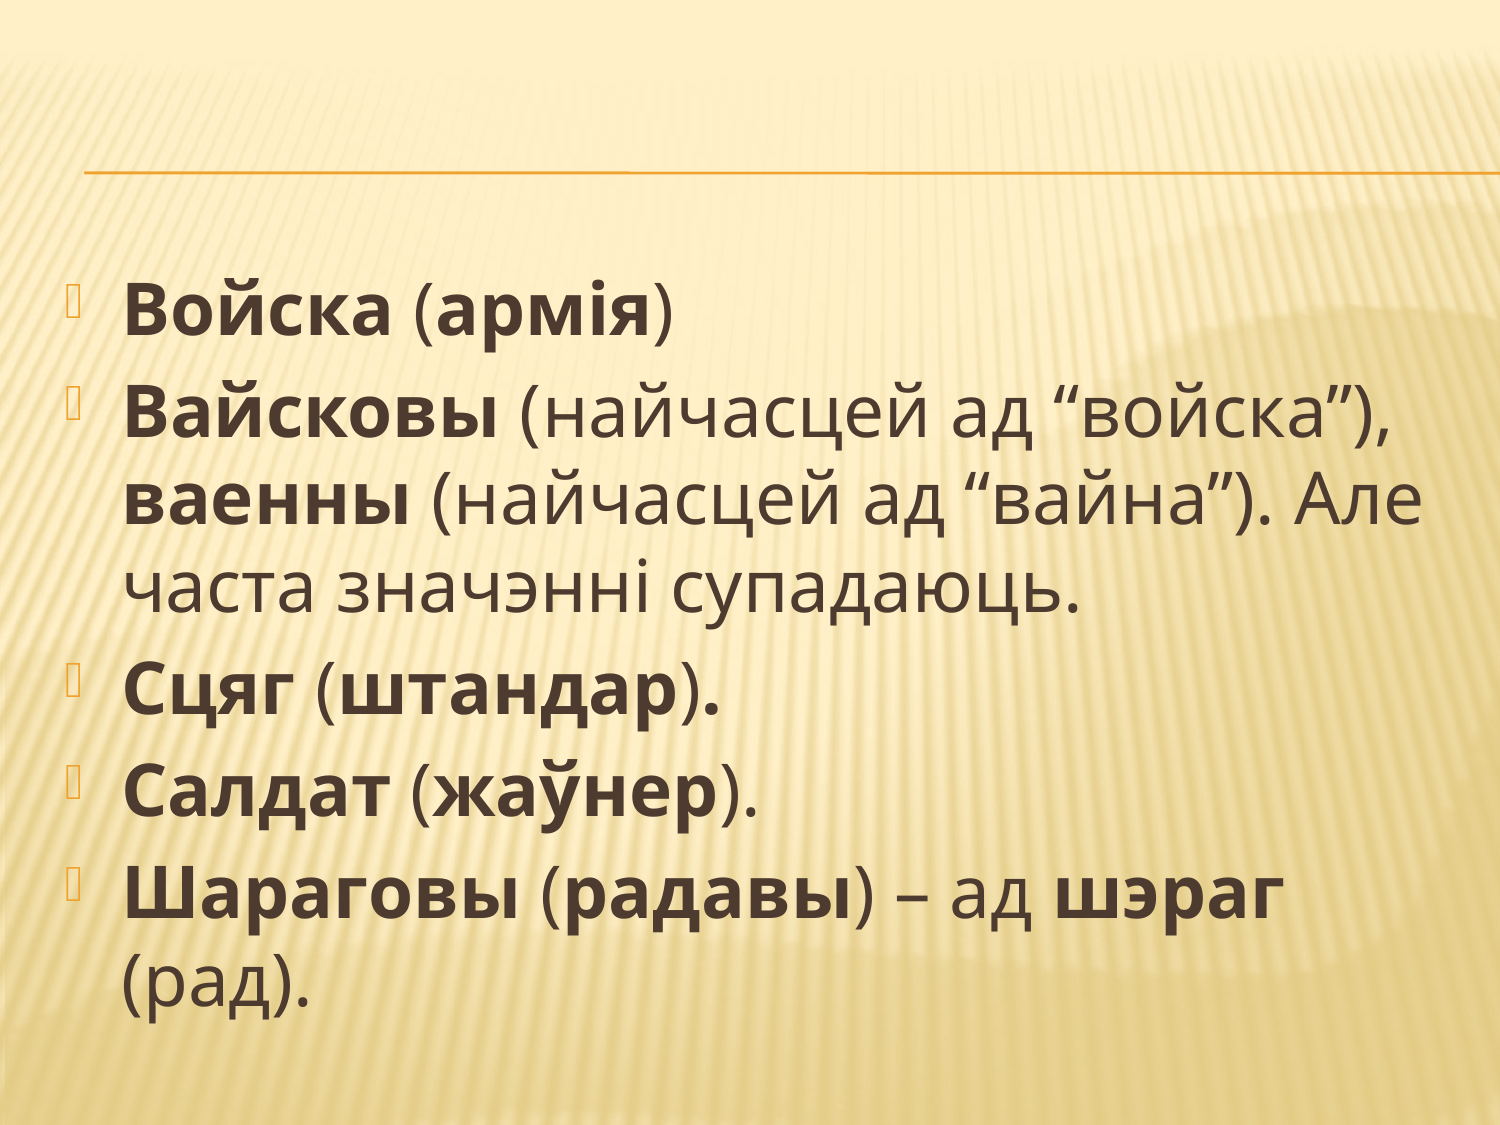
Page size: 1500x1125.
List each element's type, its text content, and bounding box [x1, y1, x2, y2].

list Войска (армія) Вайсковы (найчасцей ад “войска”), ваенны (найчасцей ад “вайна”). Але часта значэнні супадаюць. Сцяг (штандар). Салдат (жаўнер). Шараговы (радавы) – ад шэраг (рад). [50, 254, 1475, 998]
